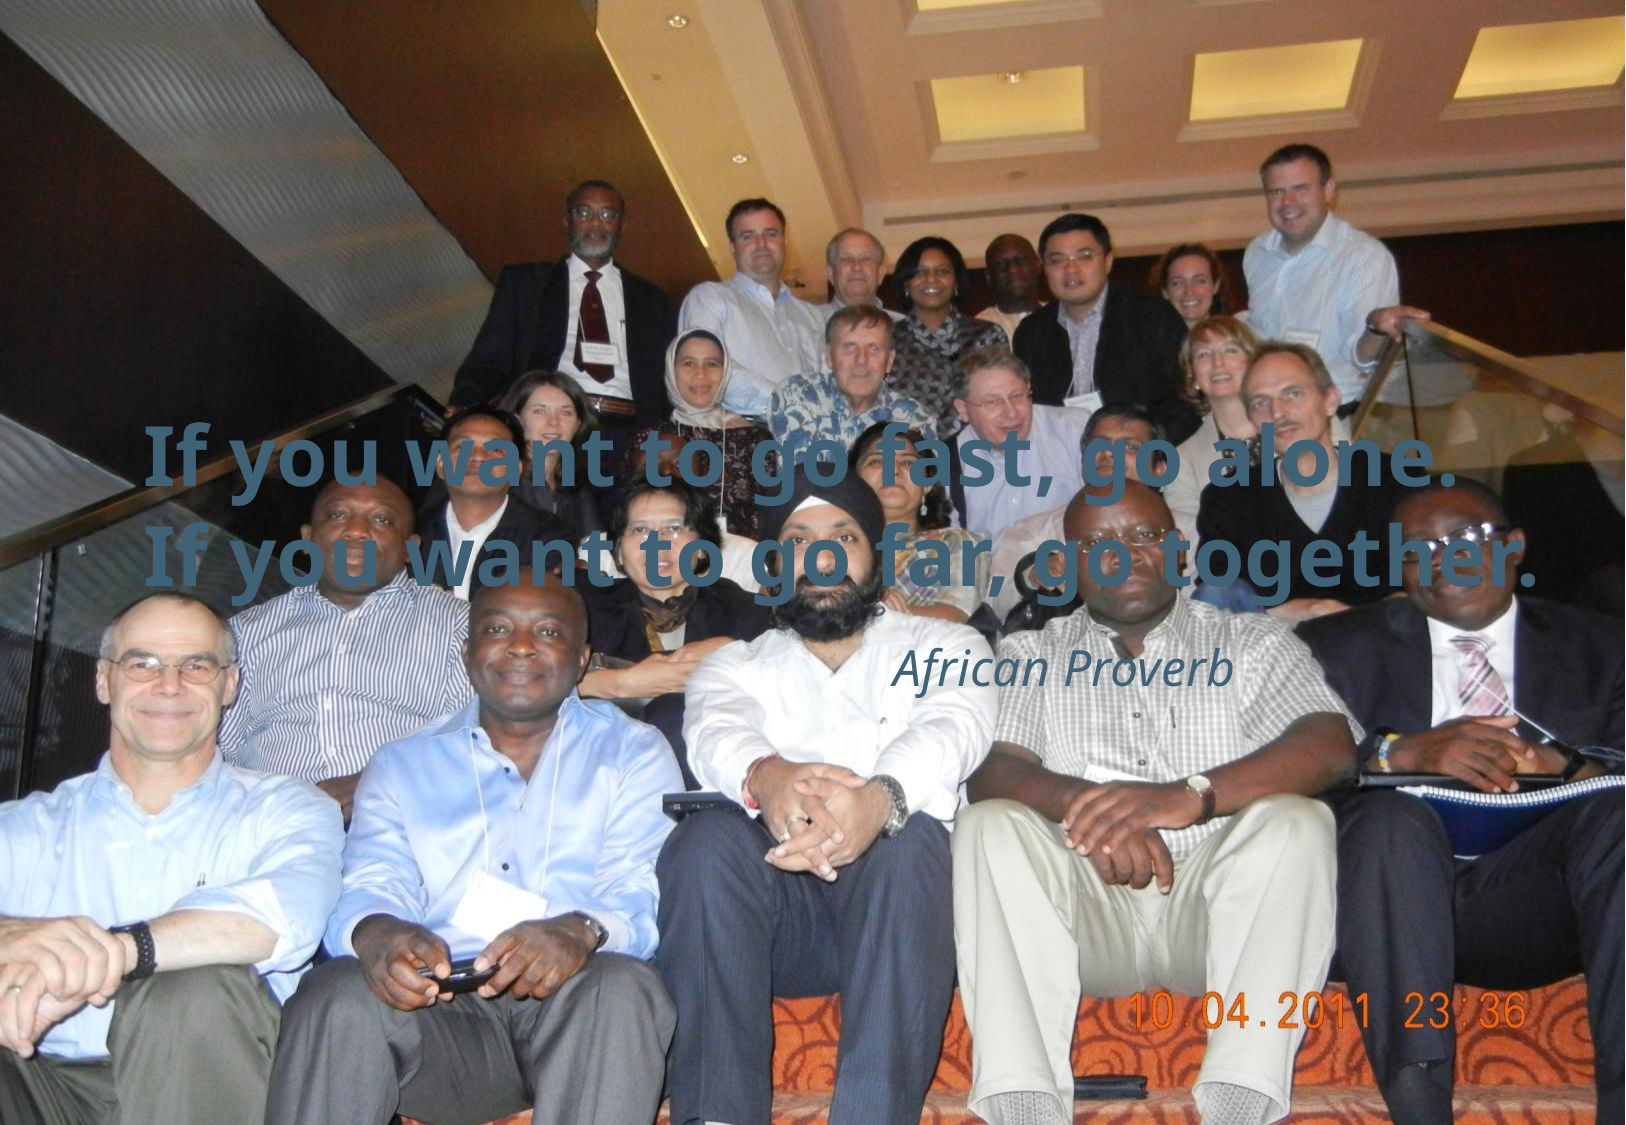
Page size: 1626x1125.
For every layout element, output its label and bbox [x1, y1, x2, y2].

list [0, 0, 1625, 1125]
